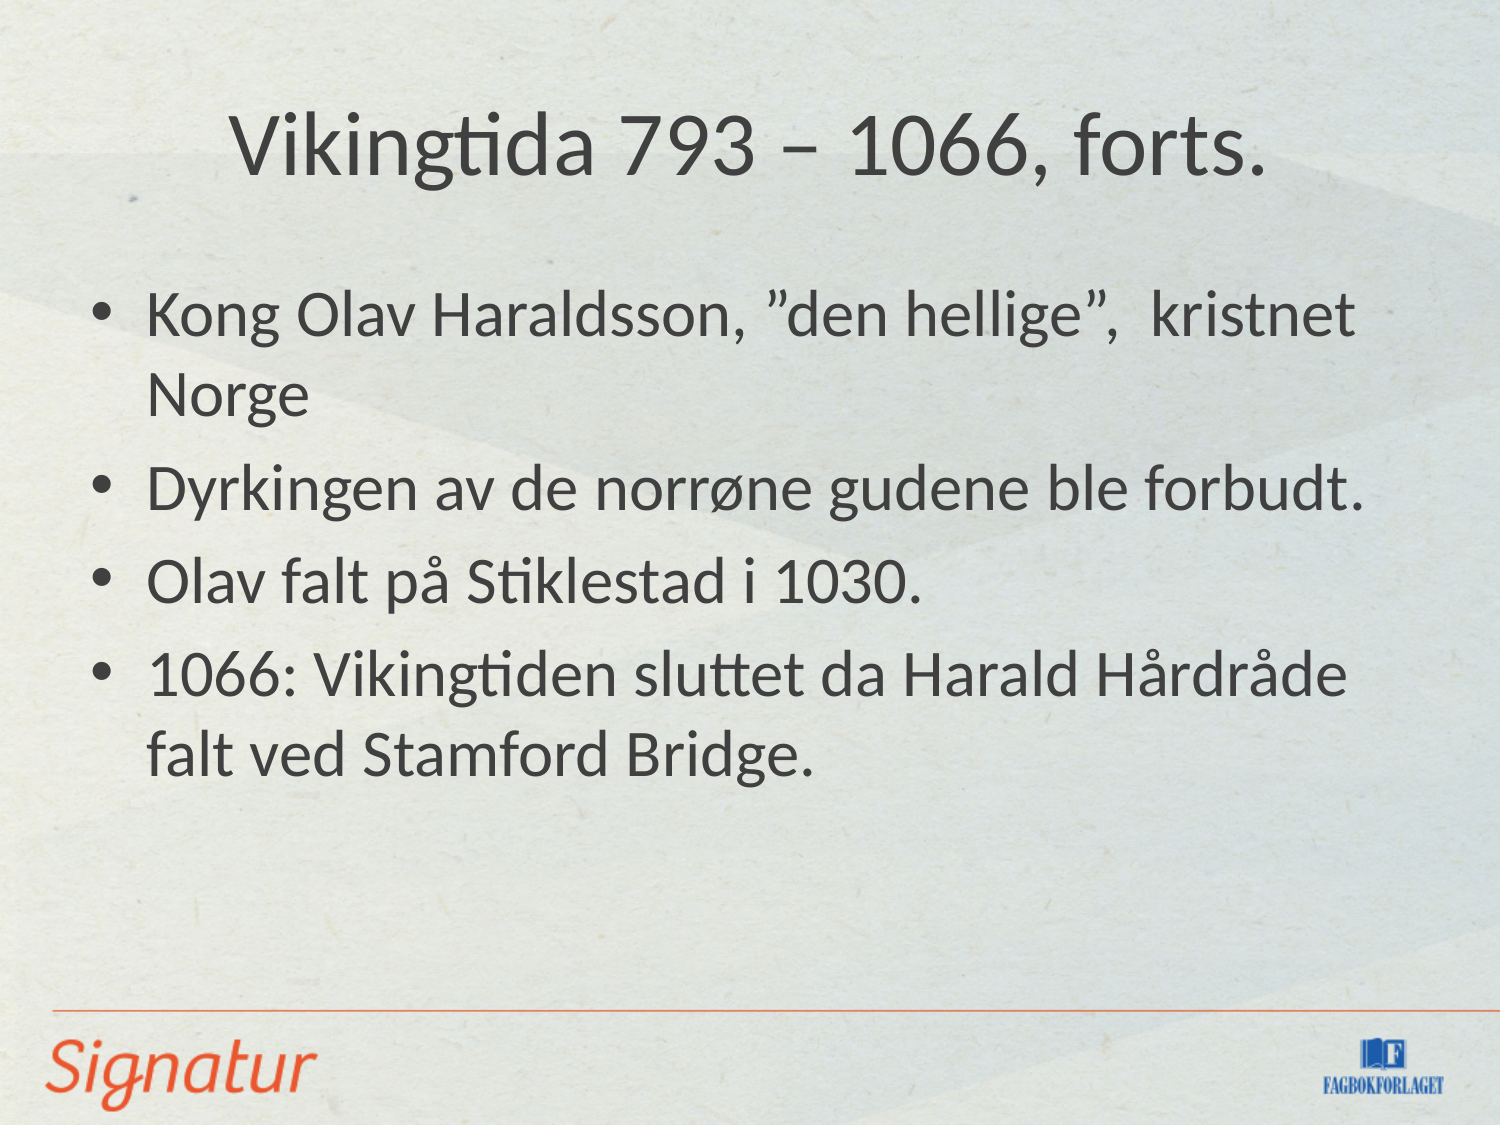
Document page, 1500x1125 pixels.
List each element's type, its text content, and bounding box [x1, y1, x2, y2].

title Vikingtida 793 – 1066, forts. [75, 45, 1425, 233]
picture [0, 0, 1500, 1125]
list Kong Olav Haraldsson, ”den hellige”, kristnet Norge Dyrkingen av de norrøne gudene ble forbudt. Olav falt på Stiklestad i 1030. 1066: Vikingtiden sluttet da Harald Hårdråde falt ved Stamford Bridge. [75, 262, 1425, 1005]
